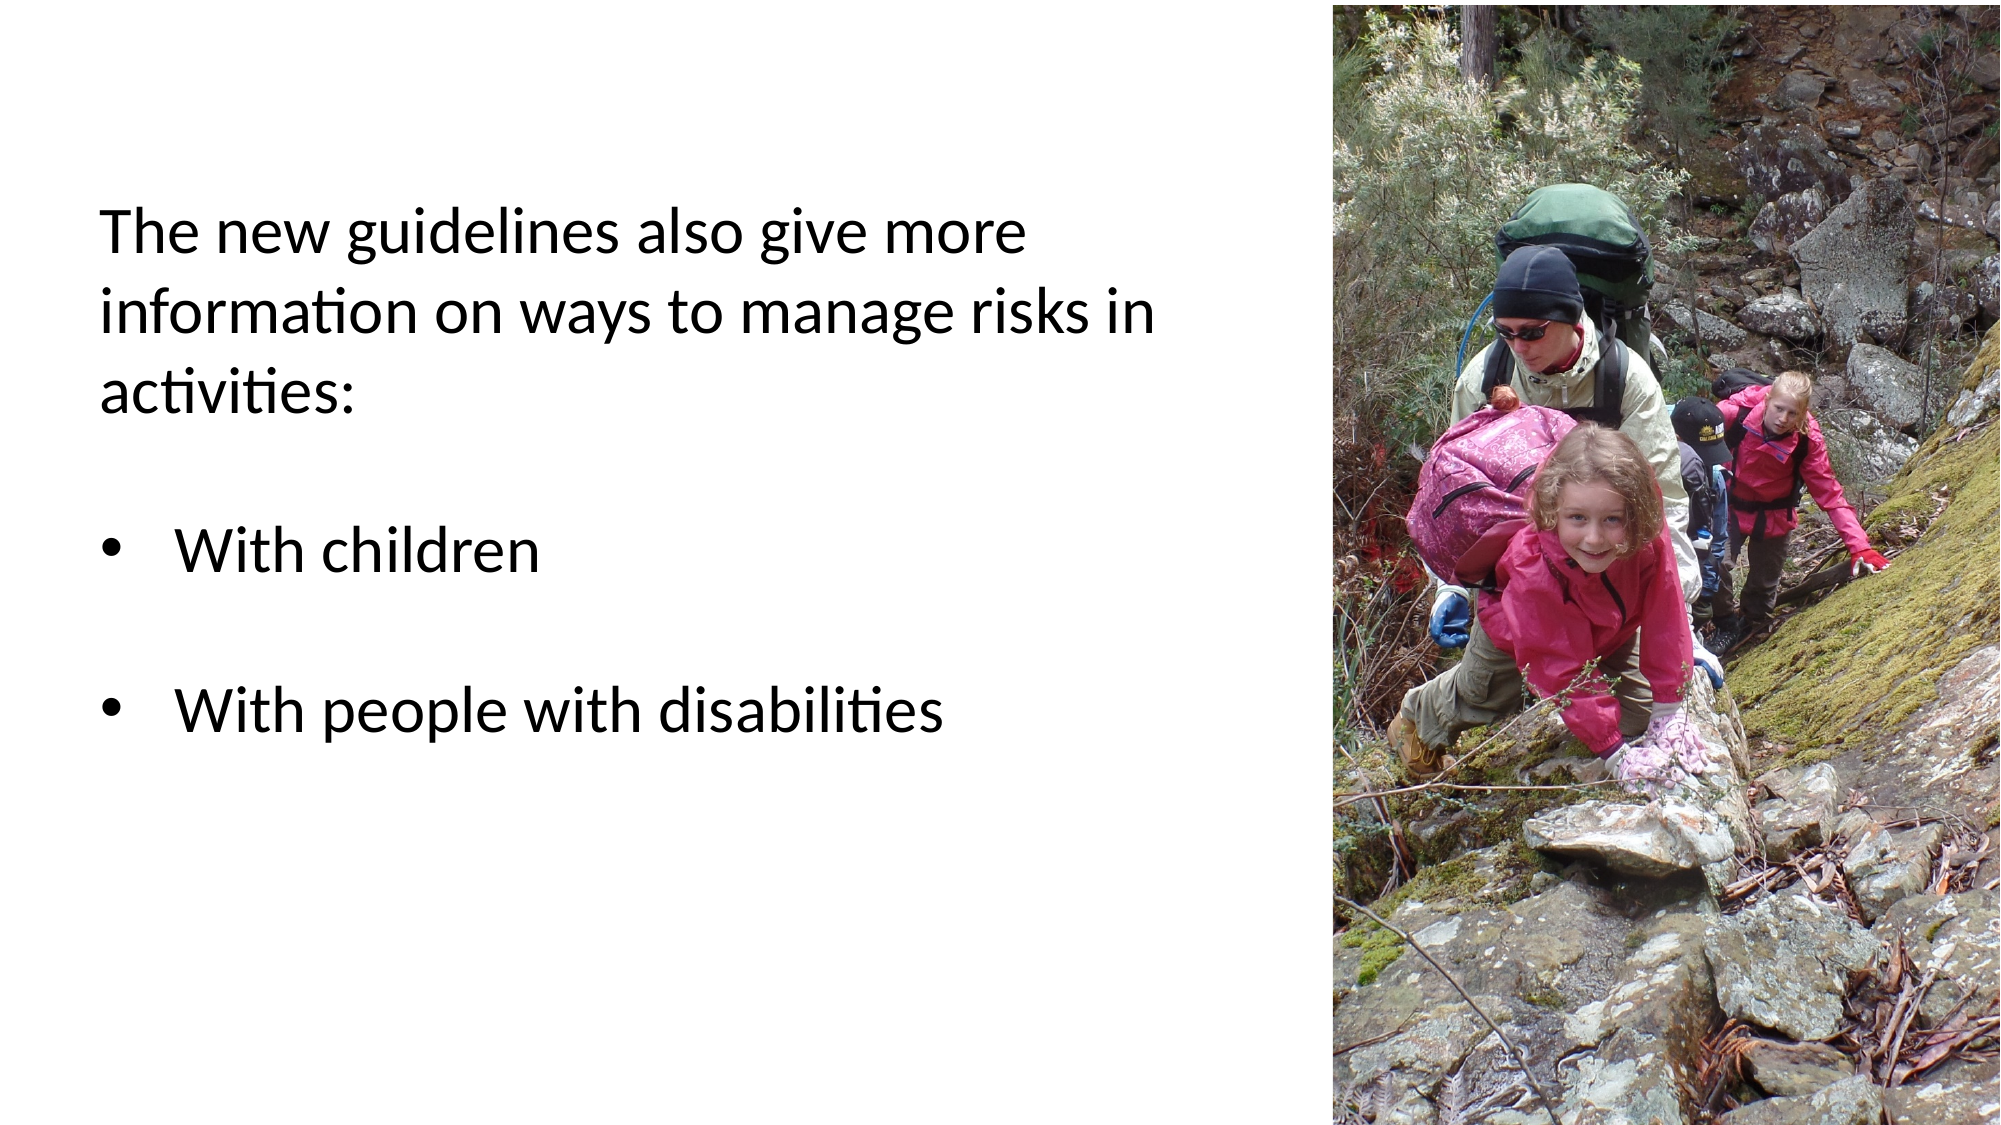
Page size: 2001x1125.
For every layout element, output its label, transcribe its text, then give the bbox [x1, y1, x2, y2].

picture [1332, 0, 2000, 1125]
text_box The new guidelines also give more information on ways to manage risks in activities: With children With people with disabilities [85, 179, 1219, 754]
